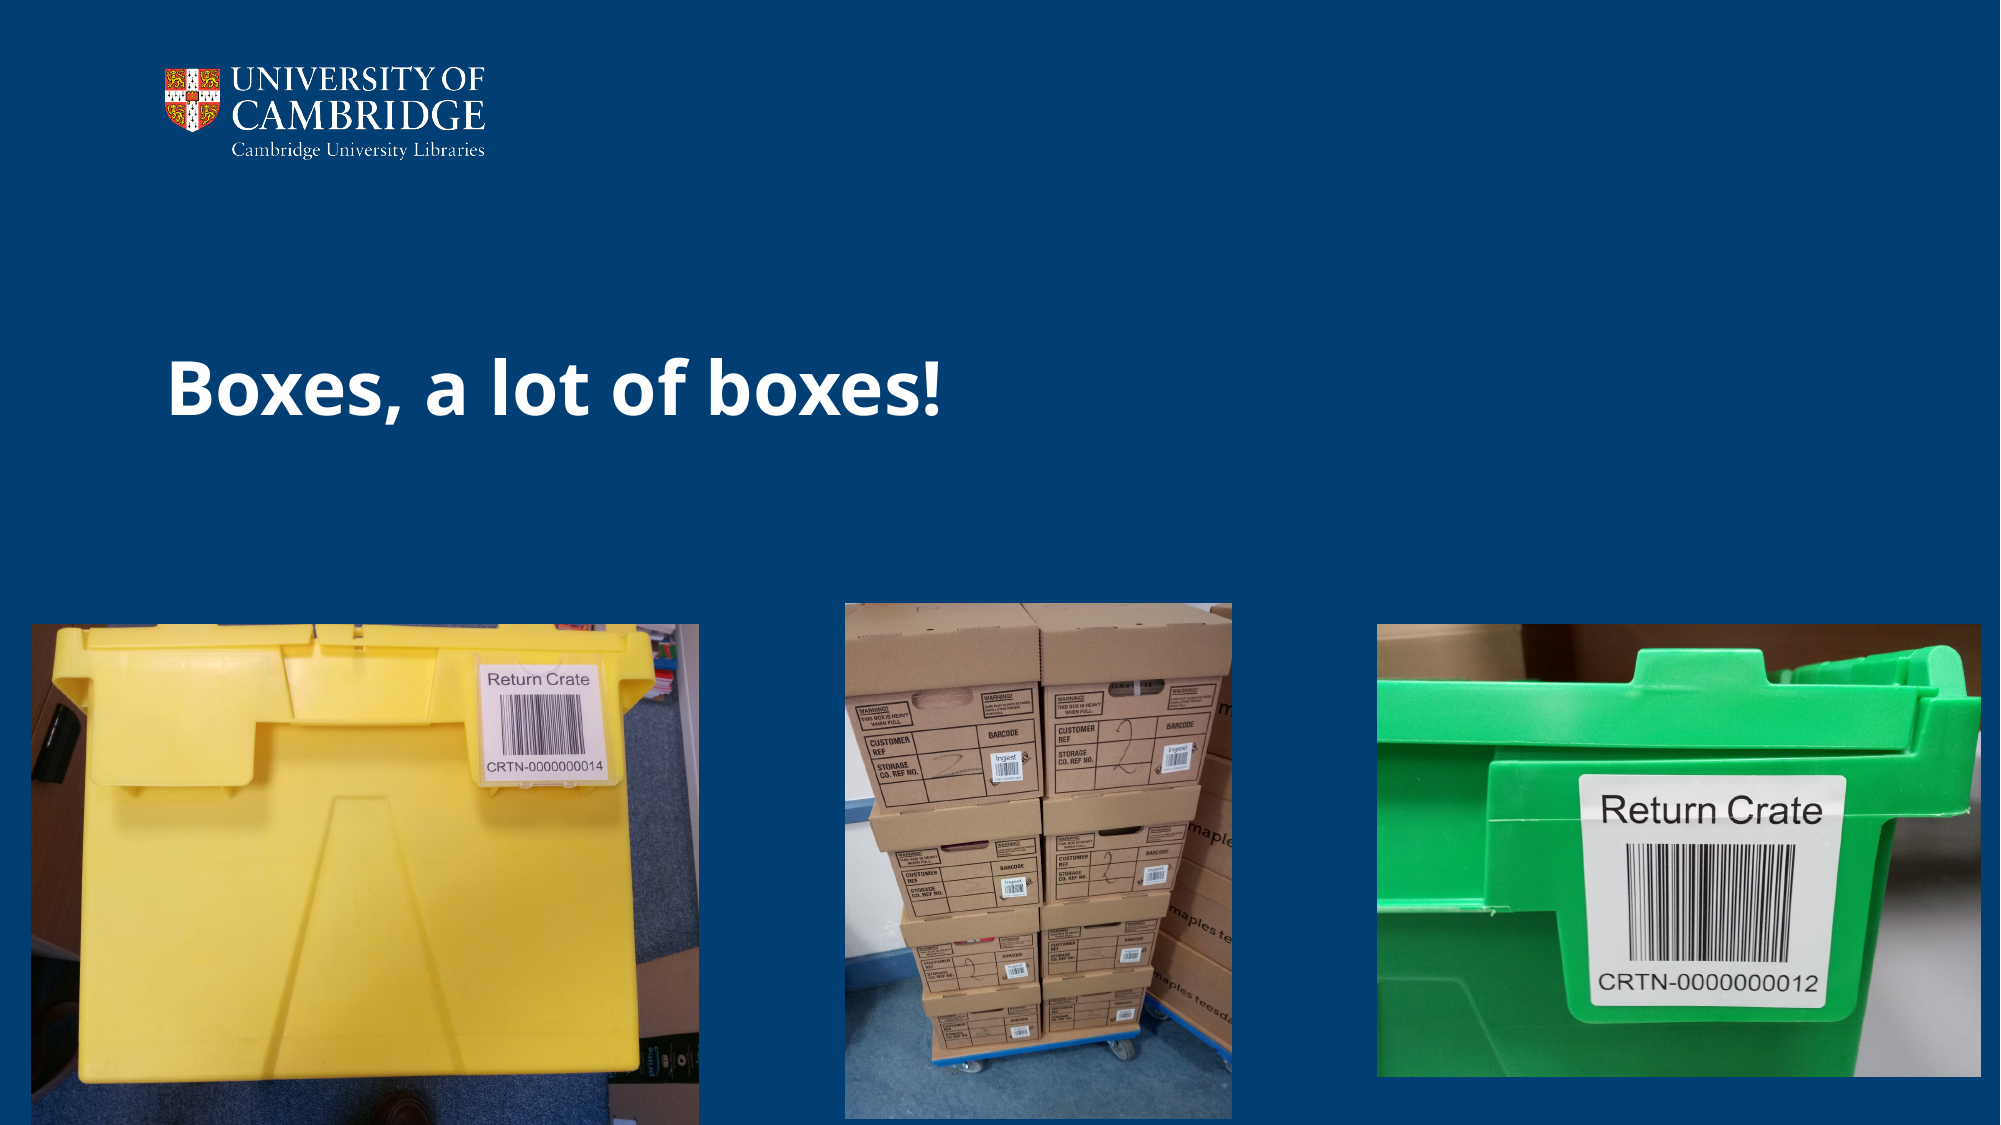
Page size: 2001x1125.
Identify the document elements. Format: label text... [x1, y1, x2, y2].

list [1377, 624, 1981, 1077]
picture [165, 66, 485, 160]
title Boxes, a lot of boxes! [165, 340, 1882, 435]
picture [844, 602, 1232, 1119]
picture [31, 624, 699, 1125]
